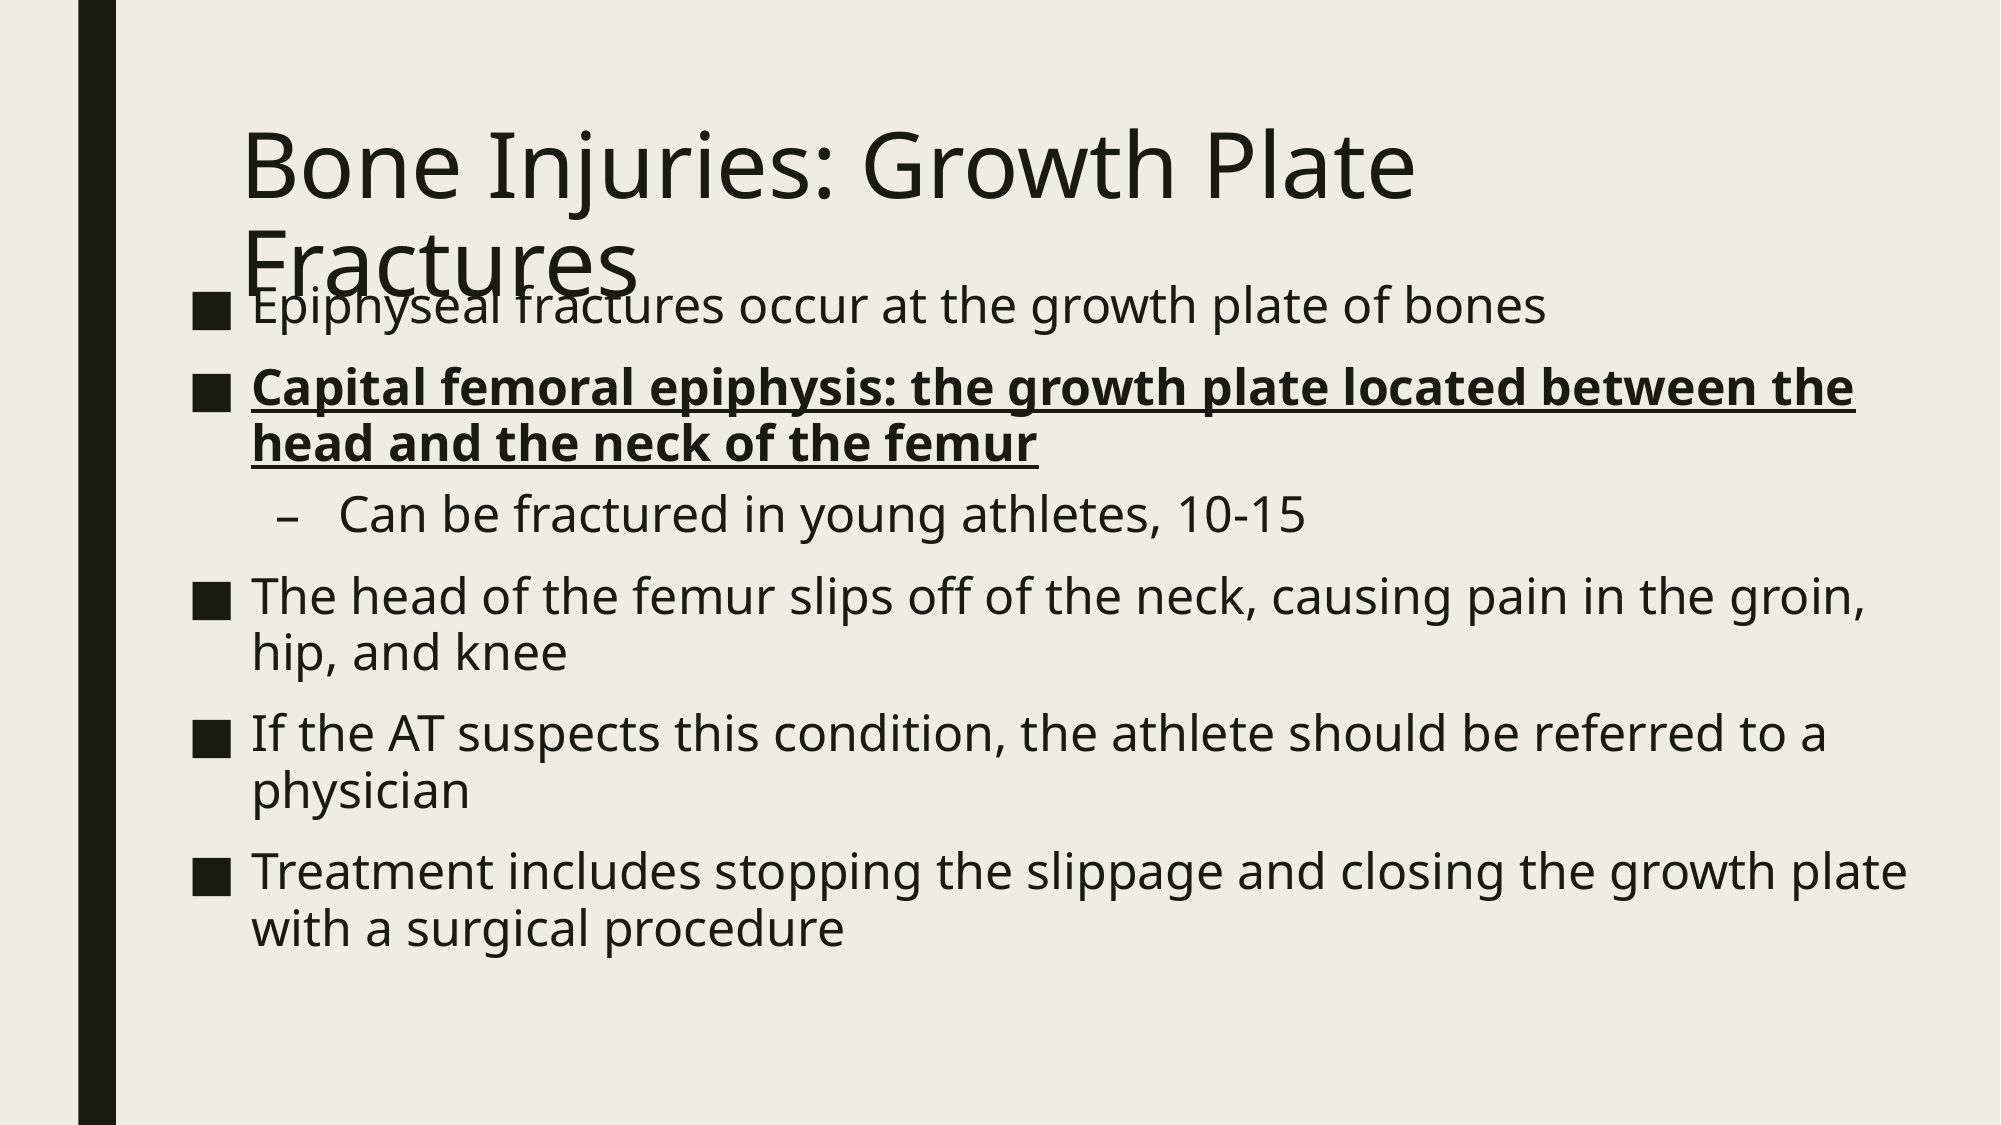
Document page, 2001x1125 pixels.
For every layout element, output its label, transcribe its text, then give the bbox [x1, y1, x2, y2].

list Epiphyseal fractures occur at the growth plate of bones Capital femoral epiphysis: the growth plate located between the head and the neck of the femur Can be fractured in young athletes, 10-15 The head of the femur slips off of the neck, causing pain in the groin, hip, and knee If the AT suspects this condition, the athlete should be referred to a physician Treatment includes stopping the slippage and closing the growth plate with a surgical procedure [173, 271, 1949, 1064]
title Bone Injuries: Growth Plate Fractures [225, 112, 1800, 271]
